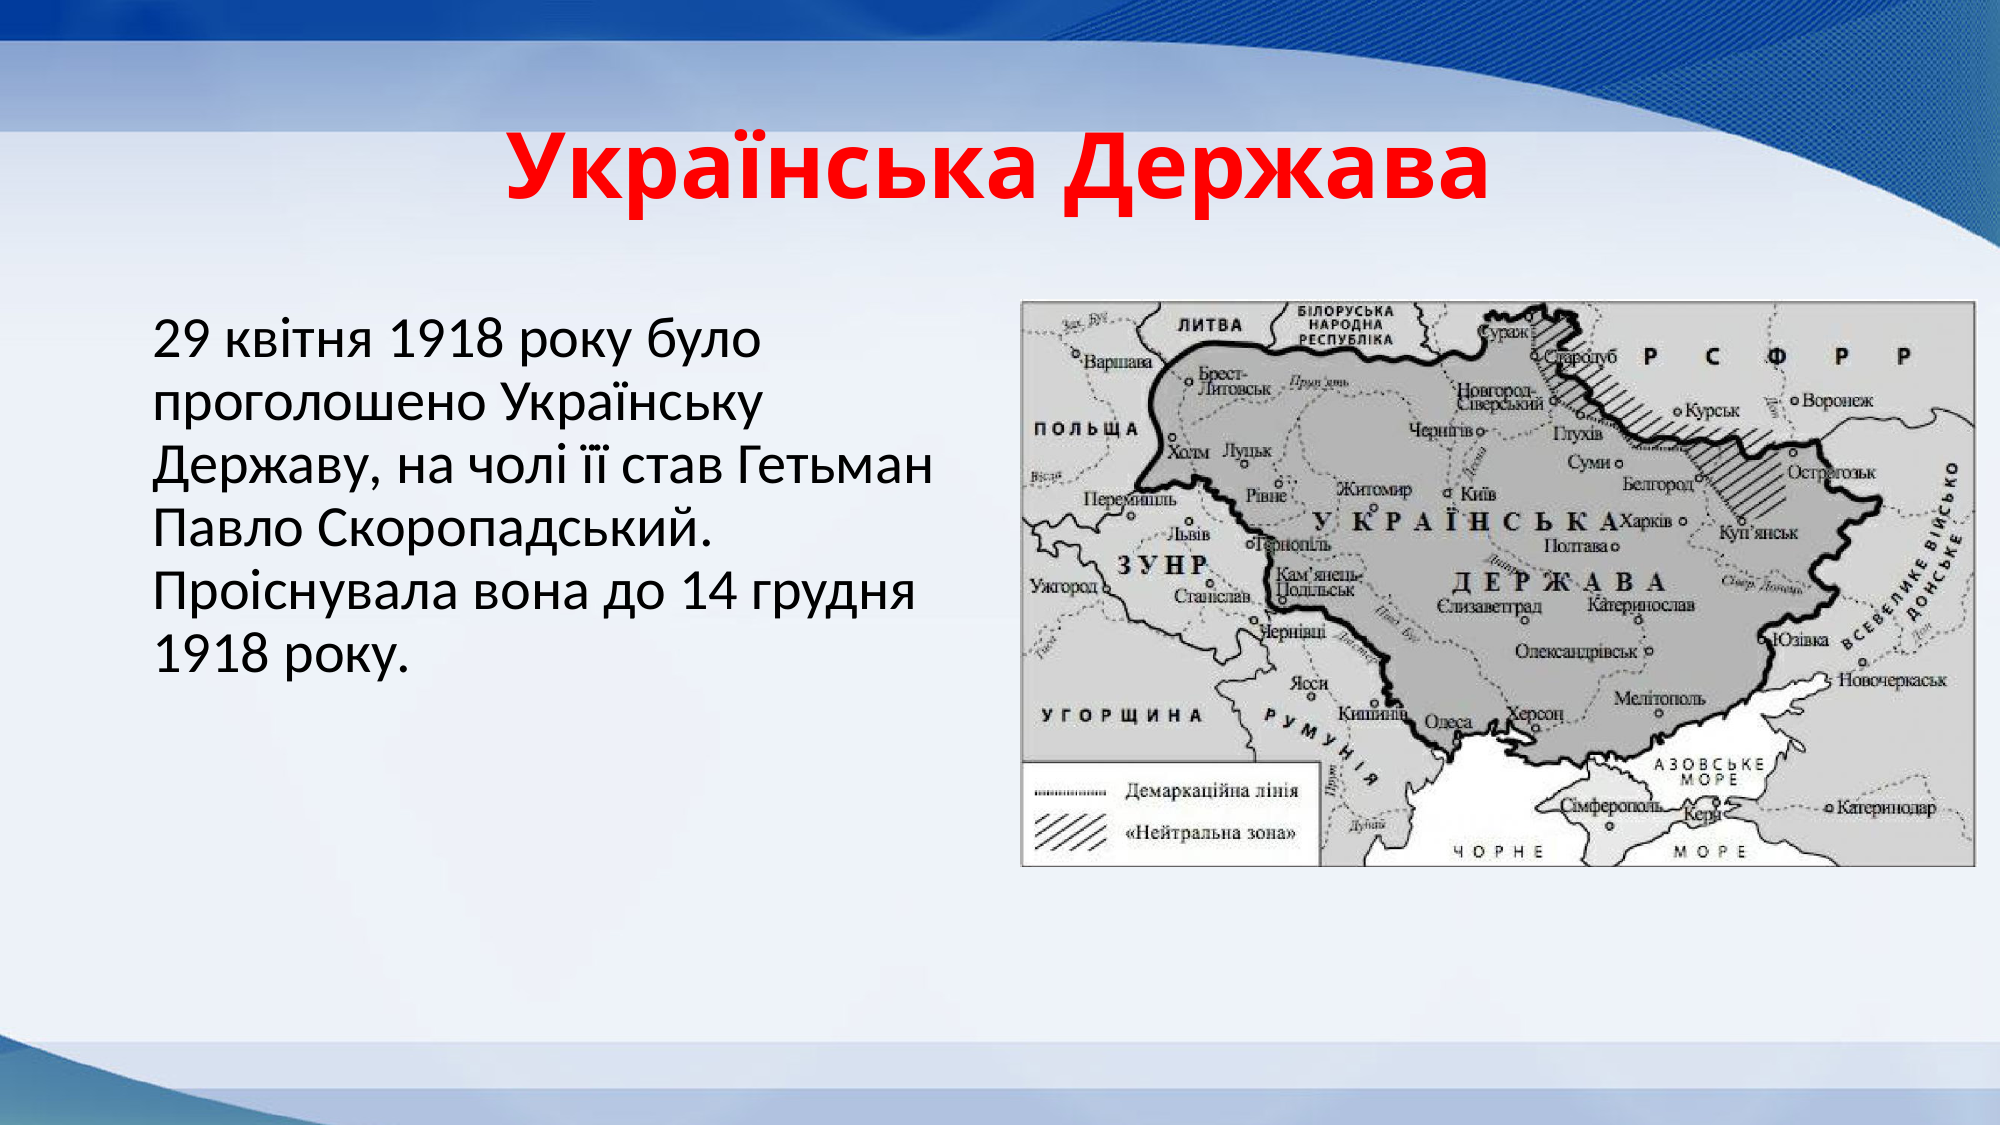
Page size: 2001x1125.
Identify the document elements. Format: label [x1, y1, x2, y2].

list [1020, 299, 1978, 868]
picture [0, 0, 2000, 1125]
